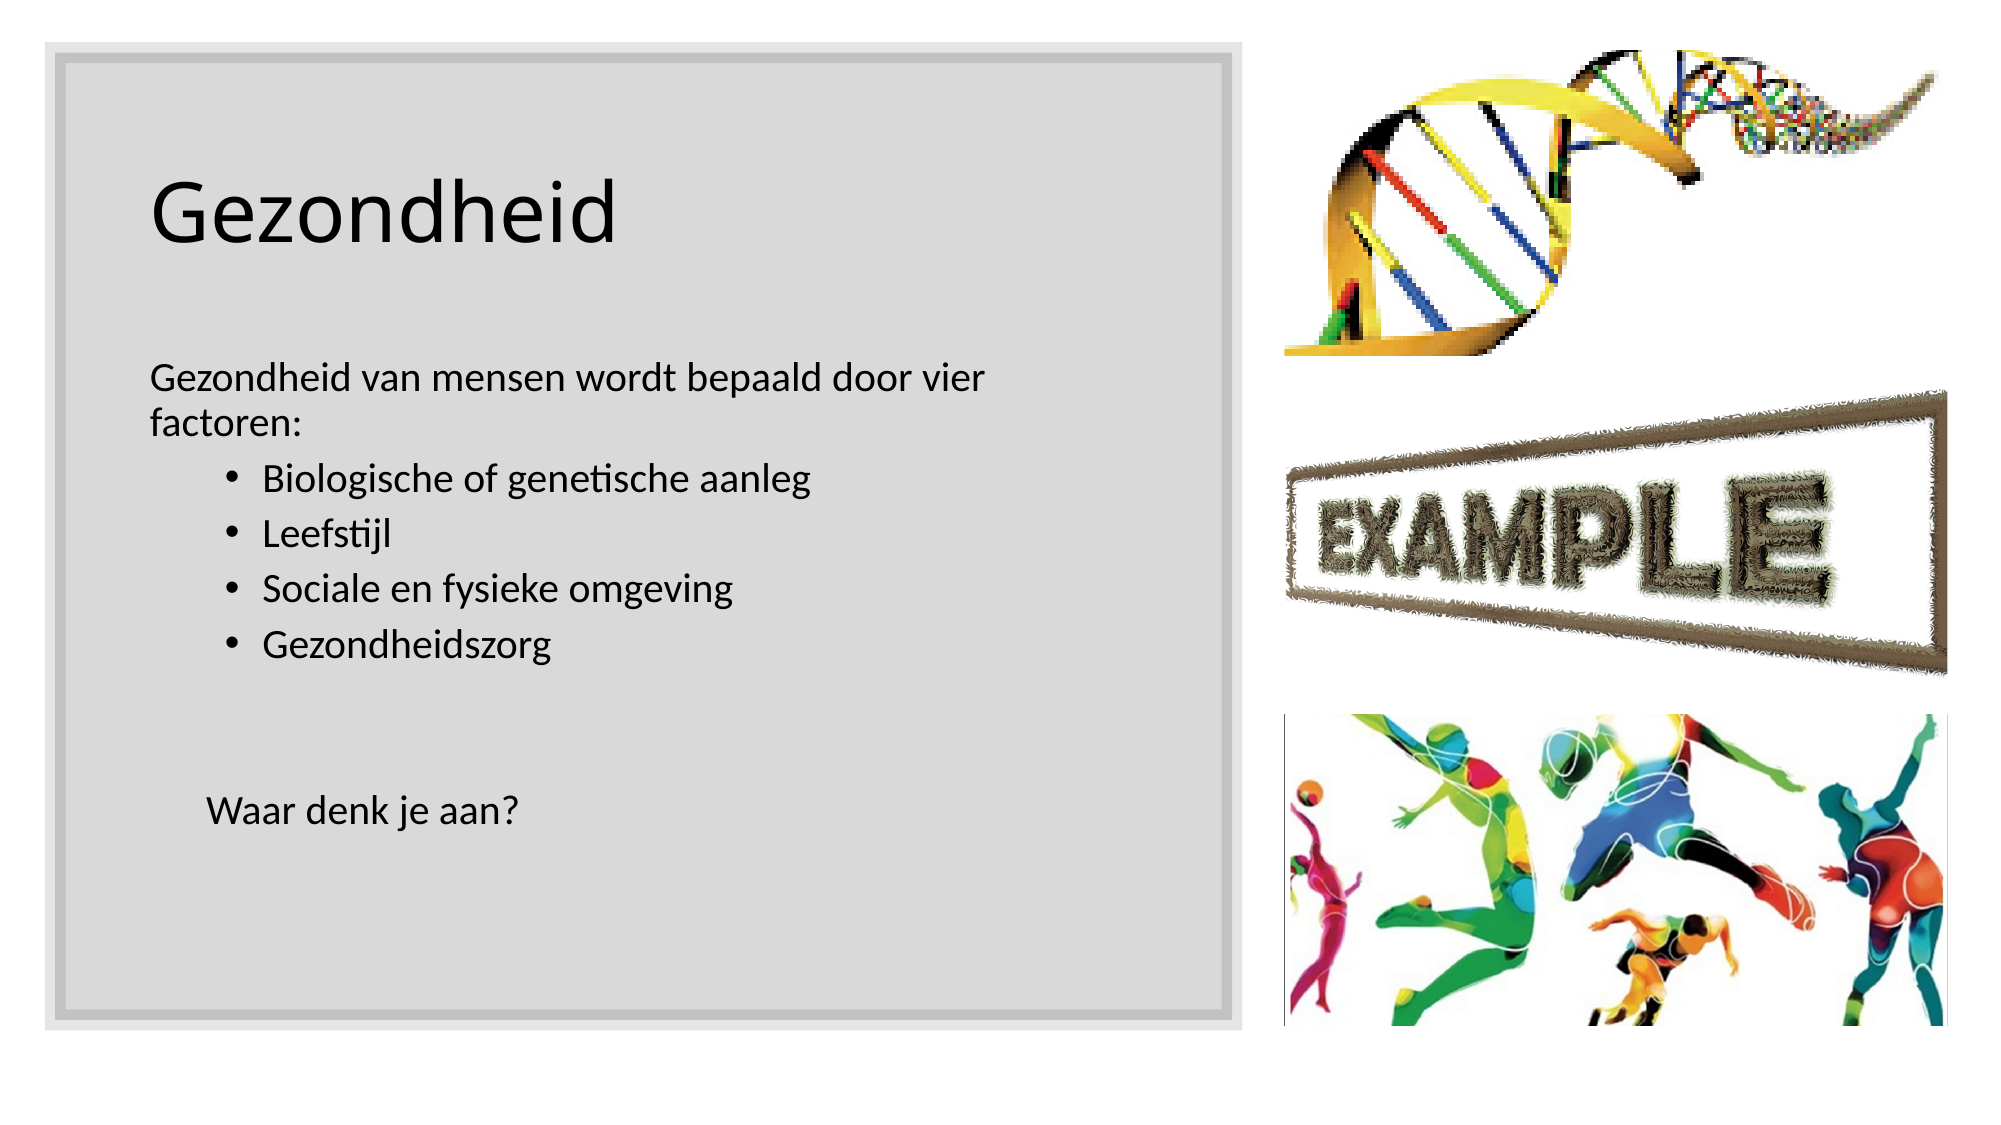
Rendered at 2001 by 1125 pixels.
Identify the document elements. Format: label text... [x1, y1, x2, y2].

text_box [54, 52, 1233, 1021]
list Gezondheid van mensen wordt bepaald door vier factoren: Biologische of genetische aanleg Leefstijl Sociale en fysieke omgeving Gezondheidszorg Waar denk je aan? [134, 348, 1153, 943]
picture [1284, 382, 1948, 688]
picture [1284, 714, 1948, 1026]
picture [1284, 50, 1948, 356]
title Gezondheid [134, 105, 1153, 326]
